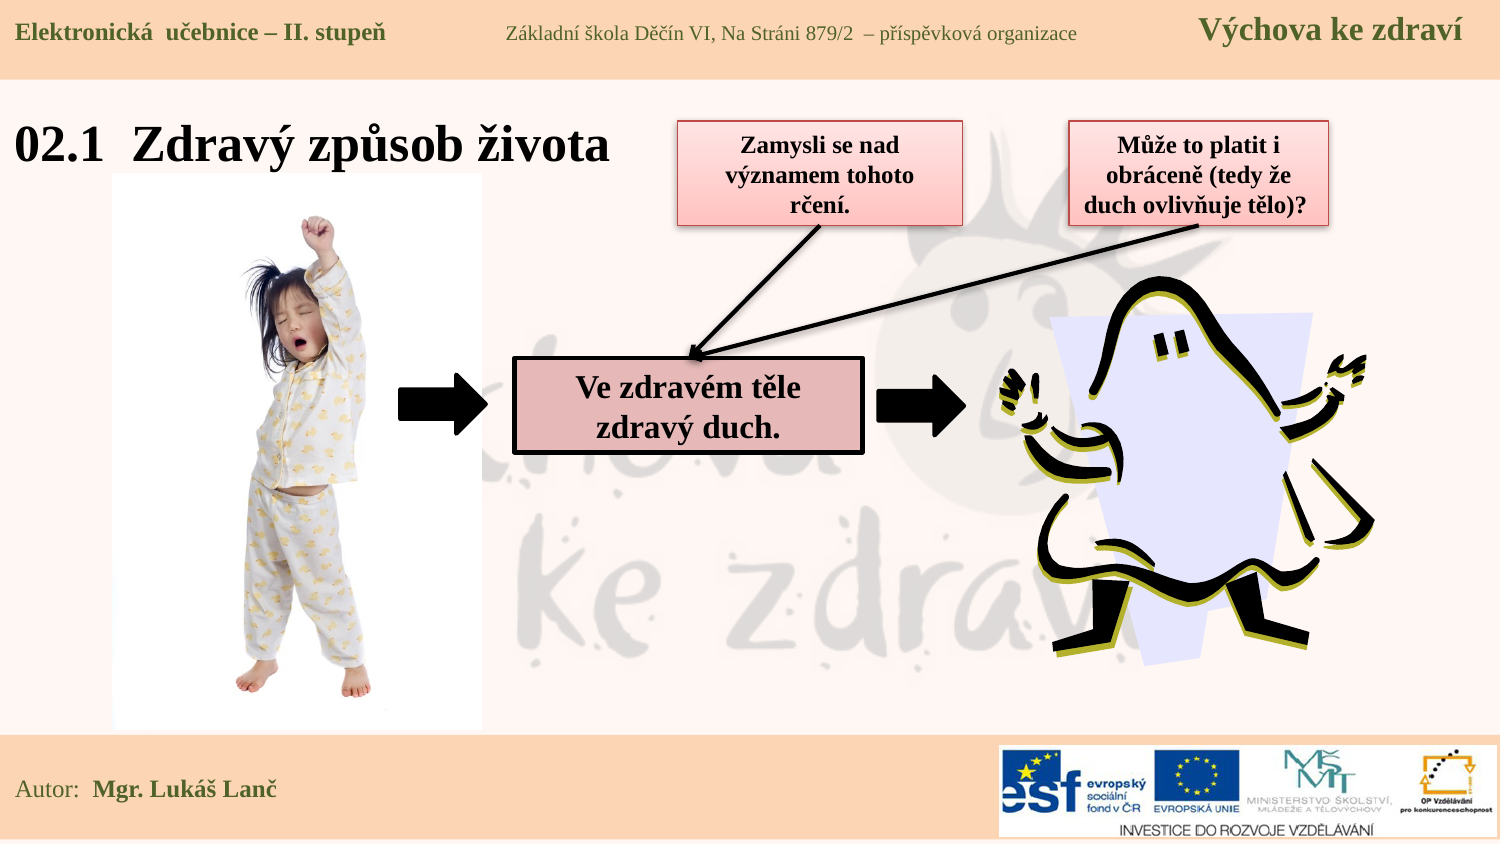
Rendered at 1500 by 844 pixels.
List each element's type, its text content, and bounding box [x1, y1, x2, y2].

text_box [688, 226, 1200, 359]
picture [111, 173, 482, 730]
text_box Elektronická učebnice – II. stupeň Základní škola Děčín VI, Na Stráni 879/2 – příspěvková organizace Výchova ke zdraví [0, 0, 1500, 80]
text_box Autor: Mgr. Lukáš Lanč [0, 734, 1500, 840]
text_box [876, 374, 967, 438]
picture [998, 272, 1379, 670]
text_box Může to platit i obráceně (tedy že duch ovlivňuje tělo)? [1068, 120, 1329, 226]
text_box Zamysli se nad významem tohoto rčení. [677, 120, 963, 226]
picture [998, 745, 1497, 837]
title 02.1 Zdravý způsob života [0, 91, 1457, 190]
text_box Ve zdravém těle zdravý duch. [512, 356, 865, 455]
